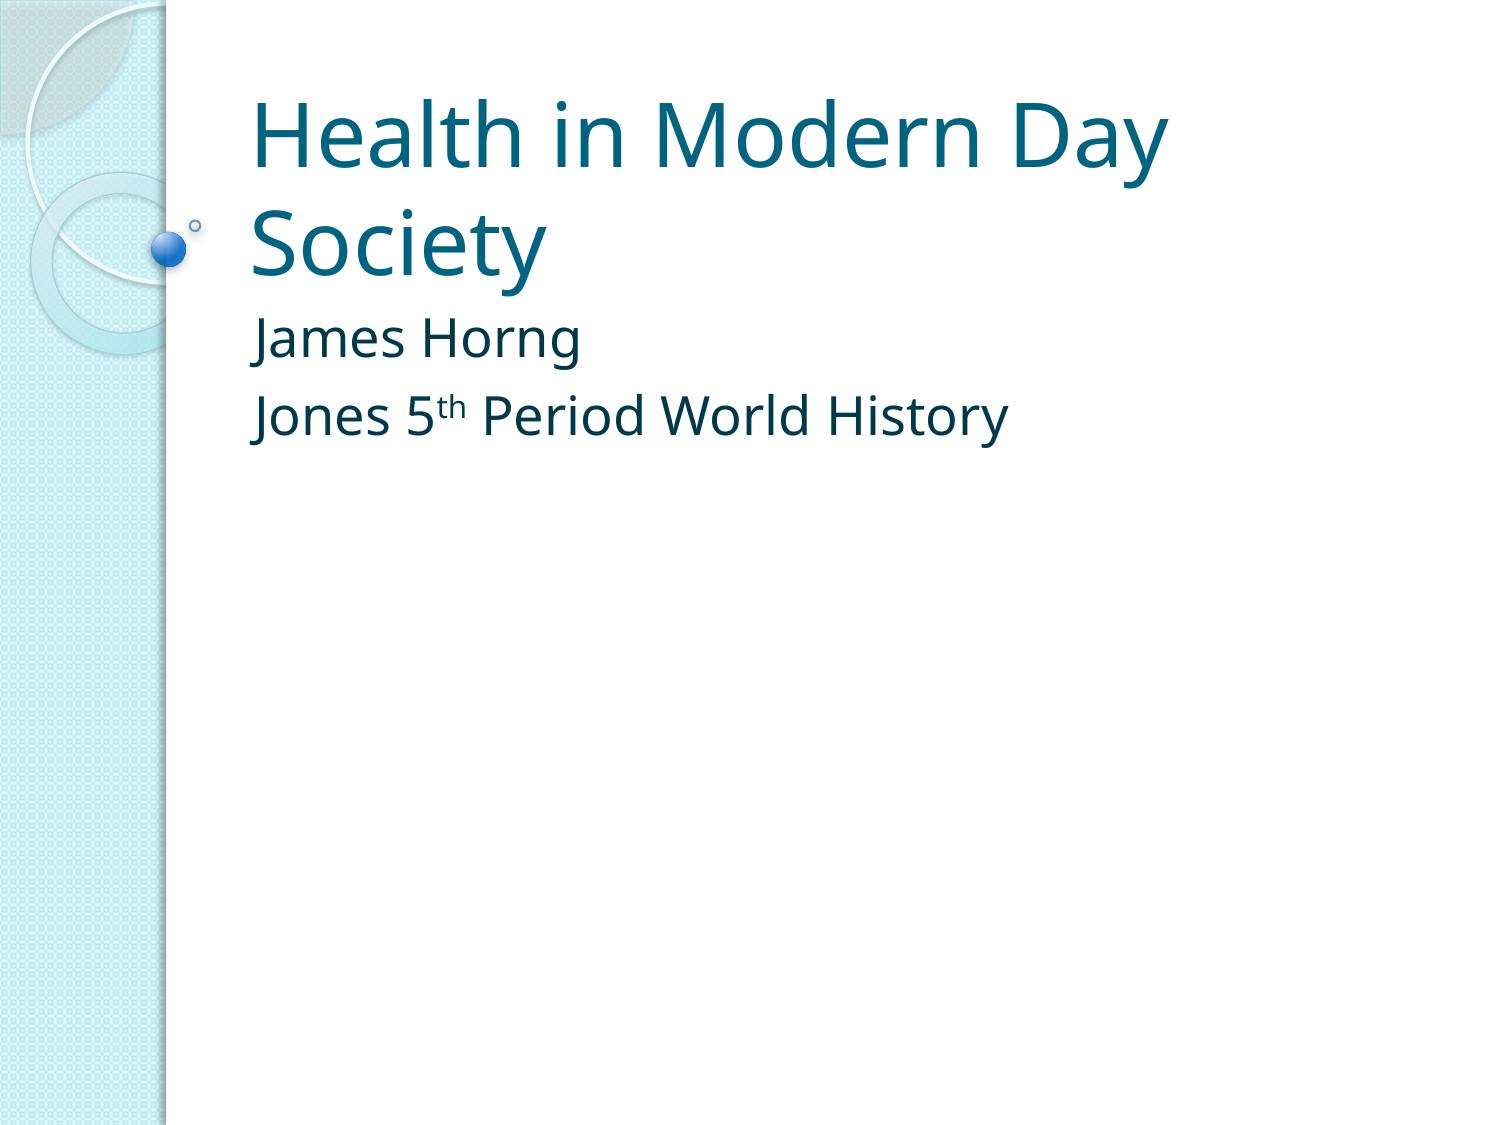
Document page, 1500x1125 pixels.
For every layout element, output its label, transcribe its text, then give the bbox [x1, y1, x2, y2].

subtitle James Horng Jones 5th Period World History [234, 303, 1450, 591]
title Health in Modern Day Society [234, 59, 1450, 301]
